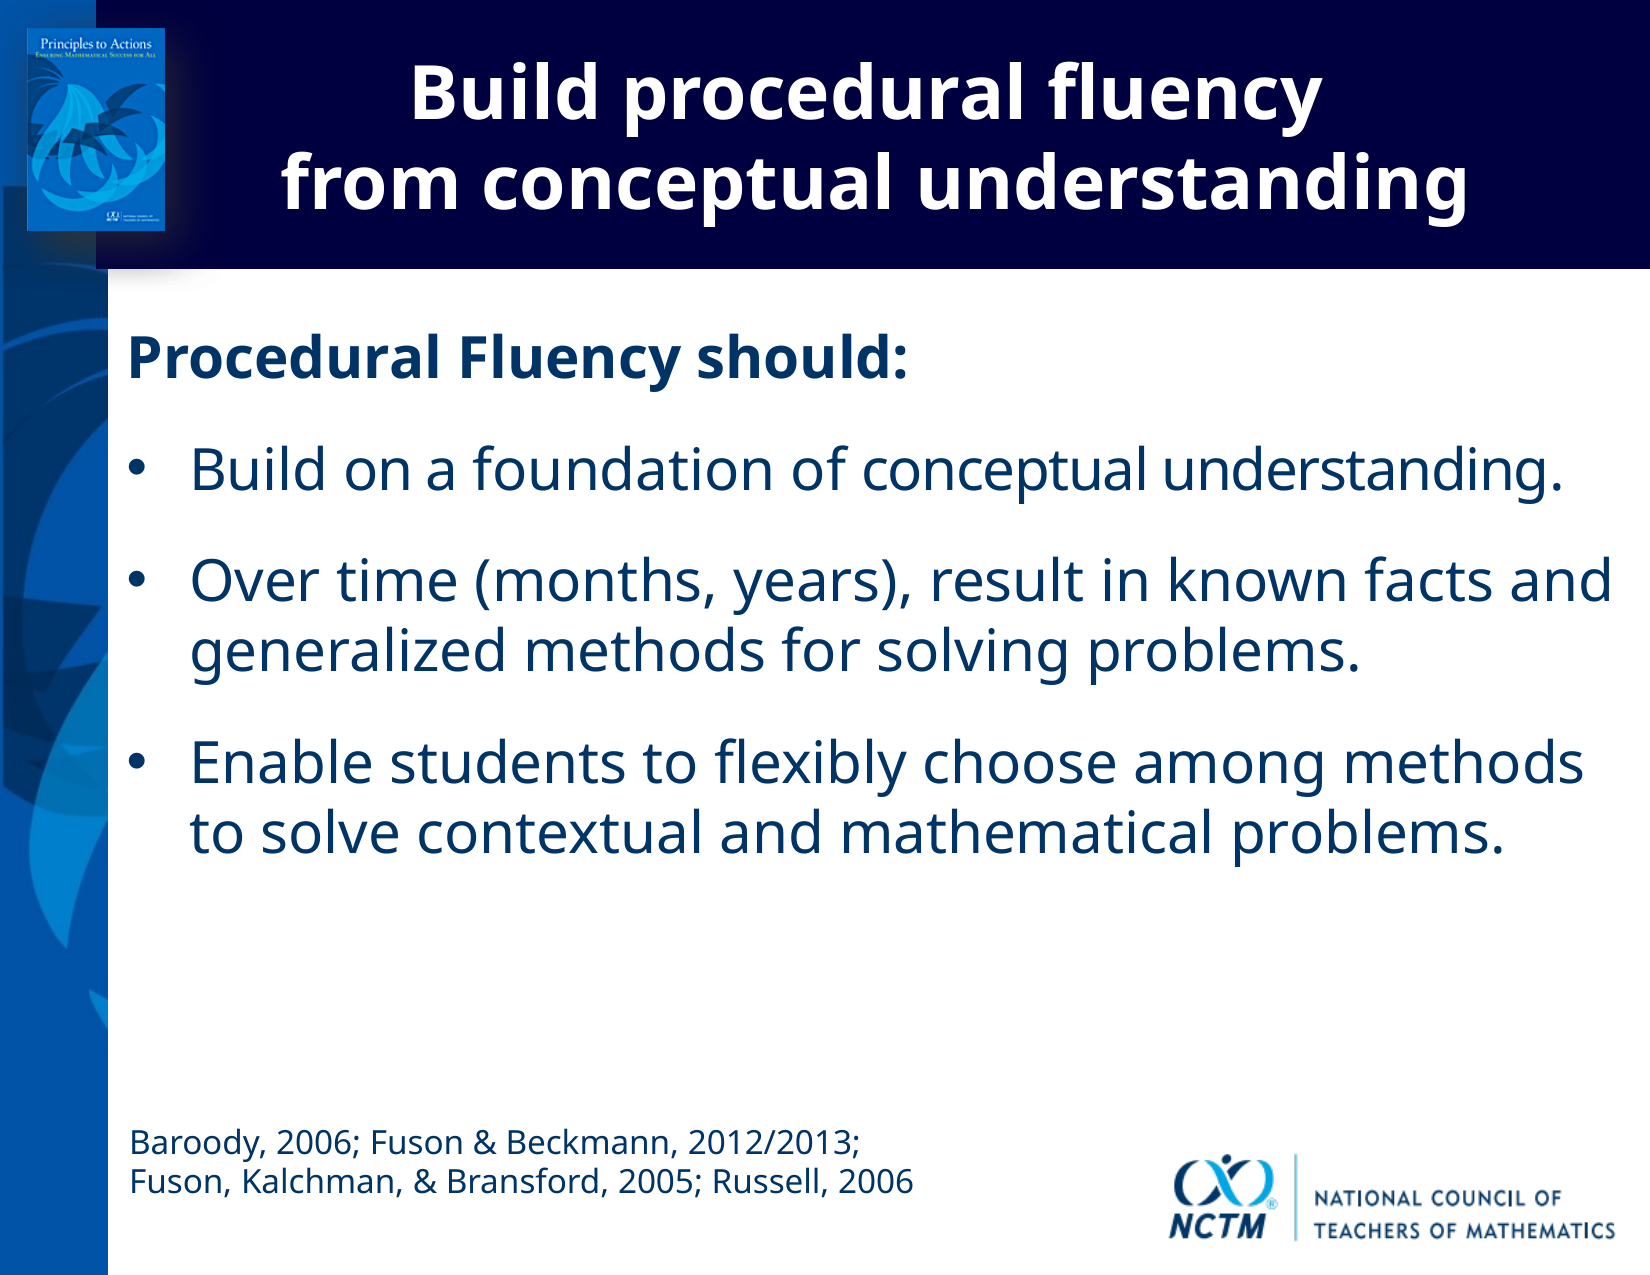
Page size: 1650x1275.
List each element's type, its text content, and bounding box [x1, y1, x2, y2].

picture [0, 0, 166, 1275]
text_box Procedural Fluency should: Build on a foundation of conceptual understanding. Over time (months, years), result in known facts and generalized methods for solving problems. Enable students to flexibly choose among methods to solve contextual and mathematical problems. [110, 311, 1637, 1049]
text_box Baroody, 2006; Fuson & Beckmann, 2012/2013; Fuson, Kalchman, & Bransford, 2005; Russell, 2006 [112, 1112, 1003, 1209]
text_box Build procedural fluency from conceptual understanding [96, 0, 1650, 269]
